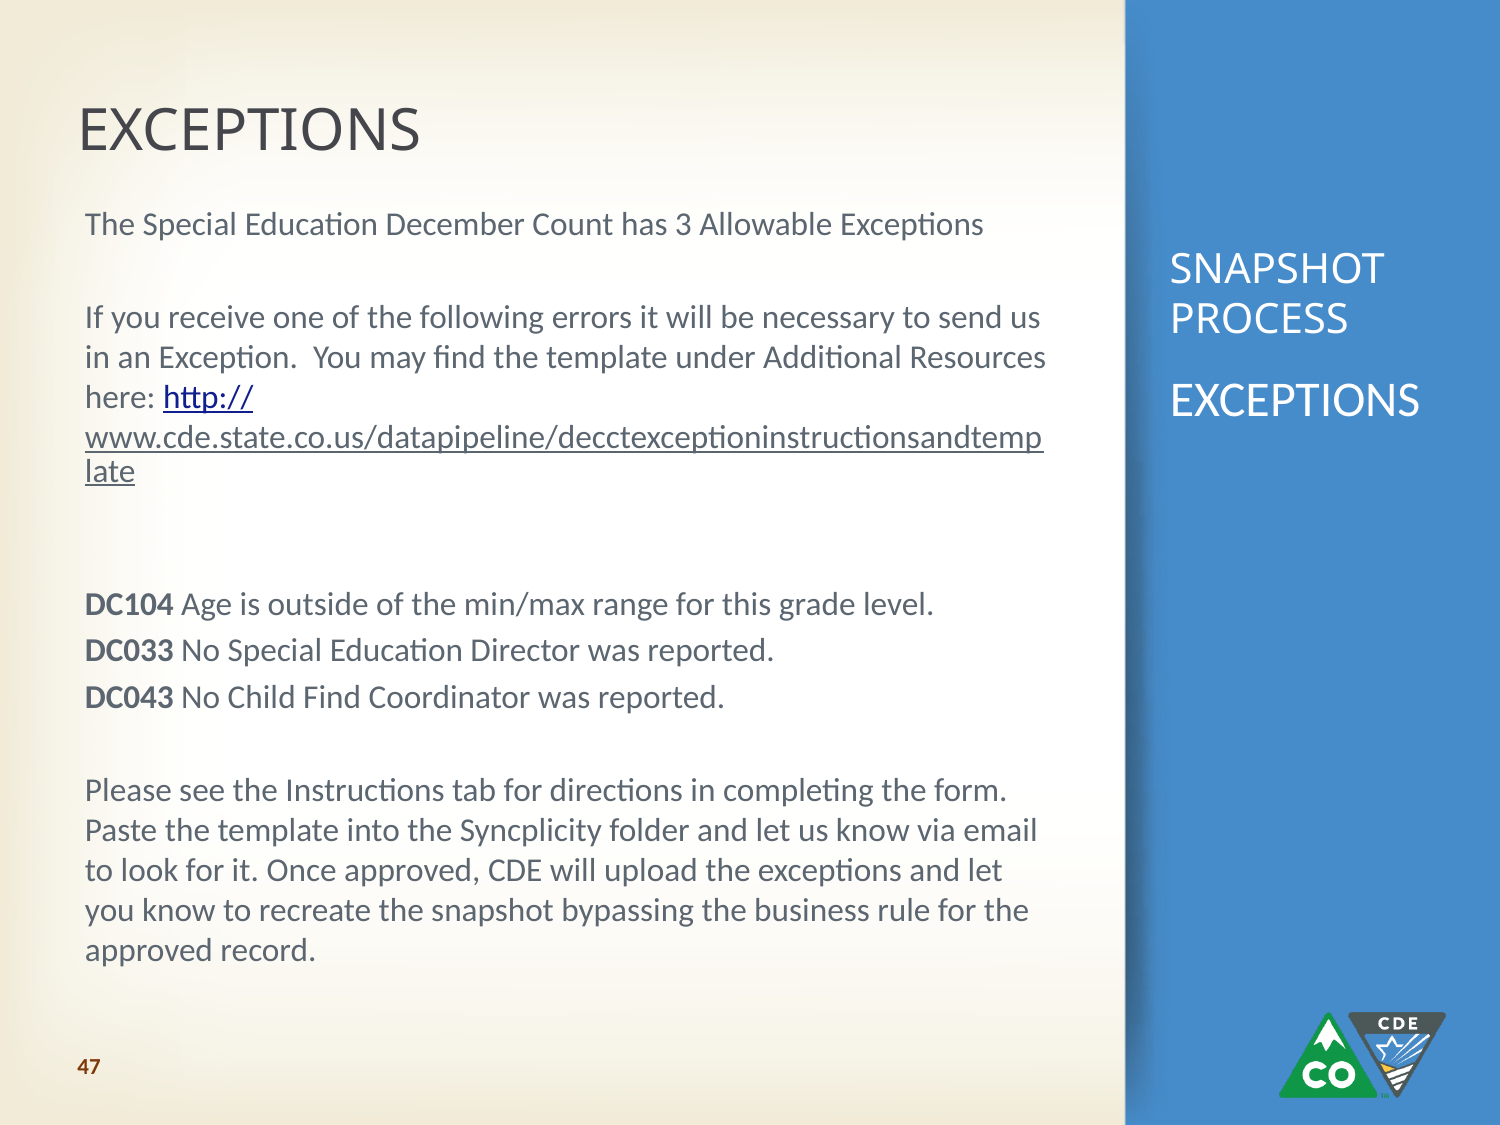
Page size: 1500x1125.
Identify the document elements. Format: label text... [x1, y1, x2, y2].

footer 47 [62, 1042, 613, 1088]
list The Special Education December Count has 3 Allowable Exceptions If you receive one of the following errors it will be necessary to send us in an Exception. You may find the template under Additional Resources here: http://www.cde.state.co.us/datapipeline/decctexceptioninstructionsandtemplate DC104 Age is outside of the min/max range for this grade level. DC033 No Special Education Director was reported. DC043 No Child Find Coordinator was reported. Please see the Instructions tab for directions in completing the form. Paste the template into the Syncplicity folder and let us know via email to look for it. Once approved, CDE will upload the exceptions and let you know to recreate the snapshot bypassing the business rule for the approved record. [62, 195, 1063, 1011]
list EXCEPTIONS [1154, 366, 1469, 829]
title SNAPSHOT PROCESS [1154, 179, 1469, 350]
picture [0, 0, 1500, 1125]
list EXCEPTIONS [62, 75, 1063, 180]
